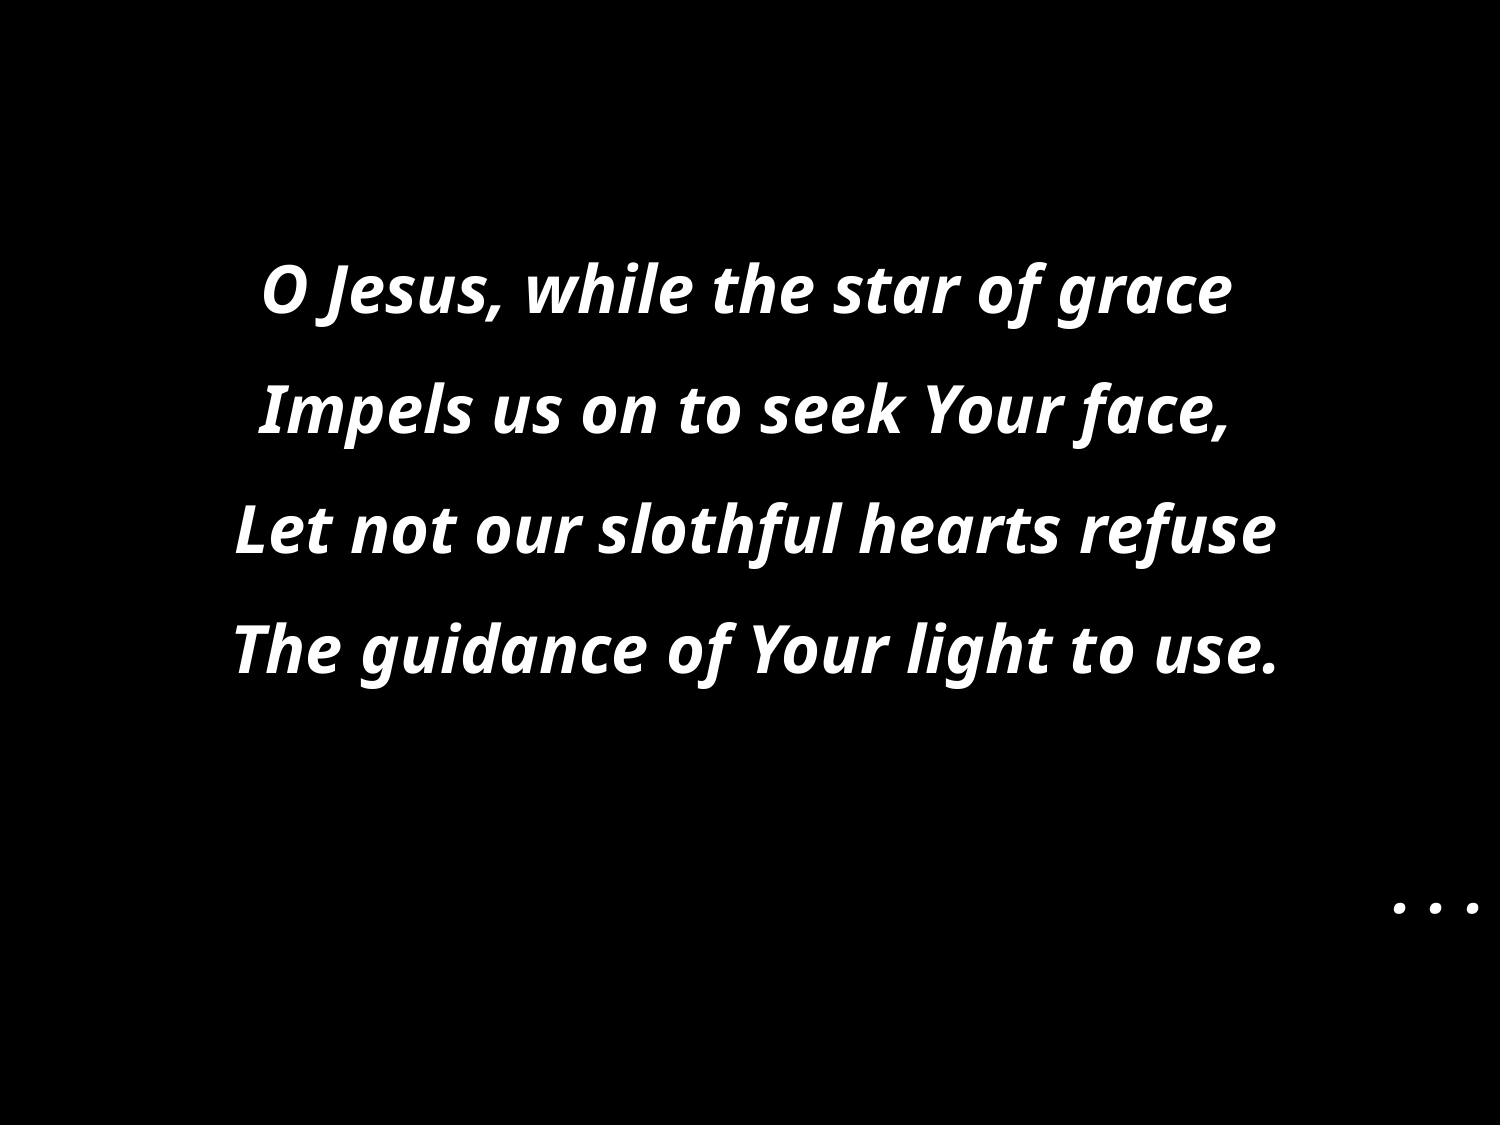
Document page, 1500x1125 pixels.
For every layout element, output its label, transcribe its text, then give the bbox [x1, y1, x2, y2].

text_box [43, 629, 1457, 685]
text_box O Jesus, while the star of grace Impels us on to seek Your face, Let not our slothful hearts refuse The guidance of Your light to use. . . . [12, 0, 1500, 935]
